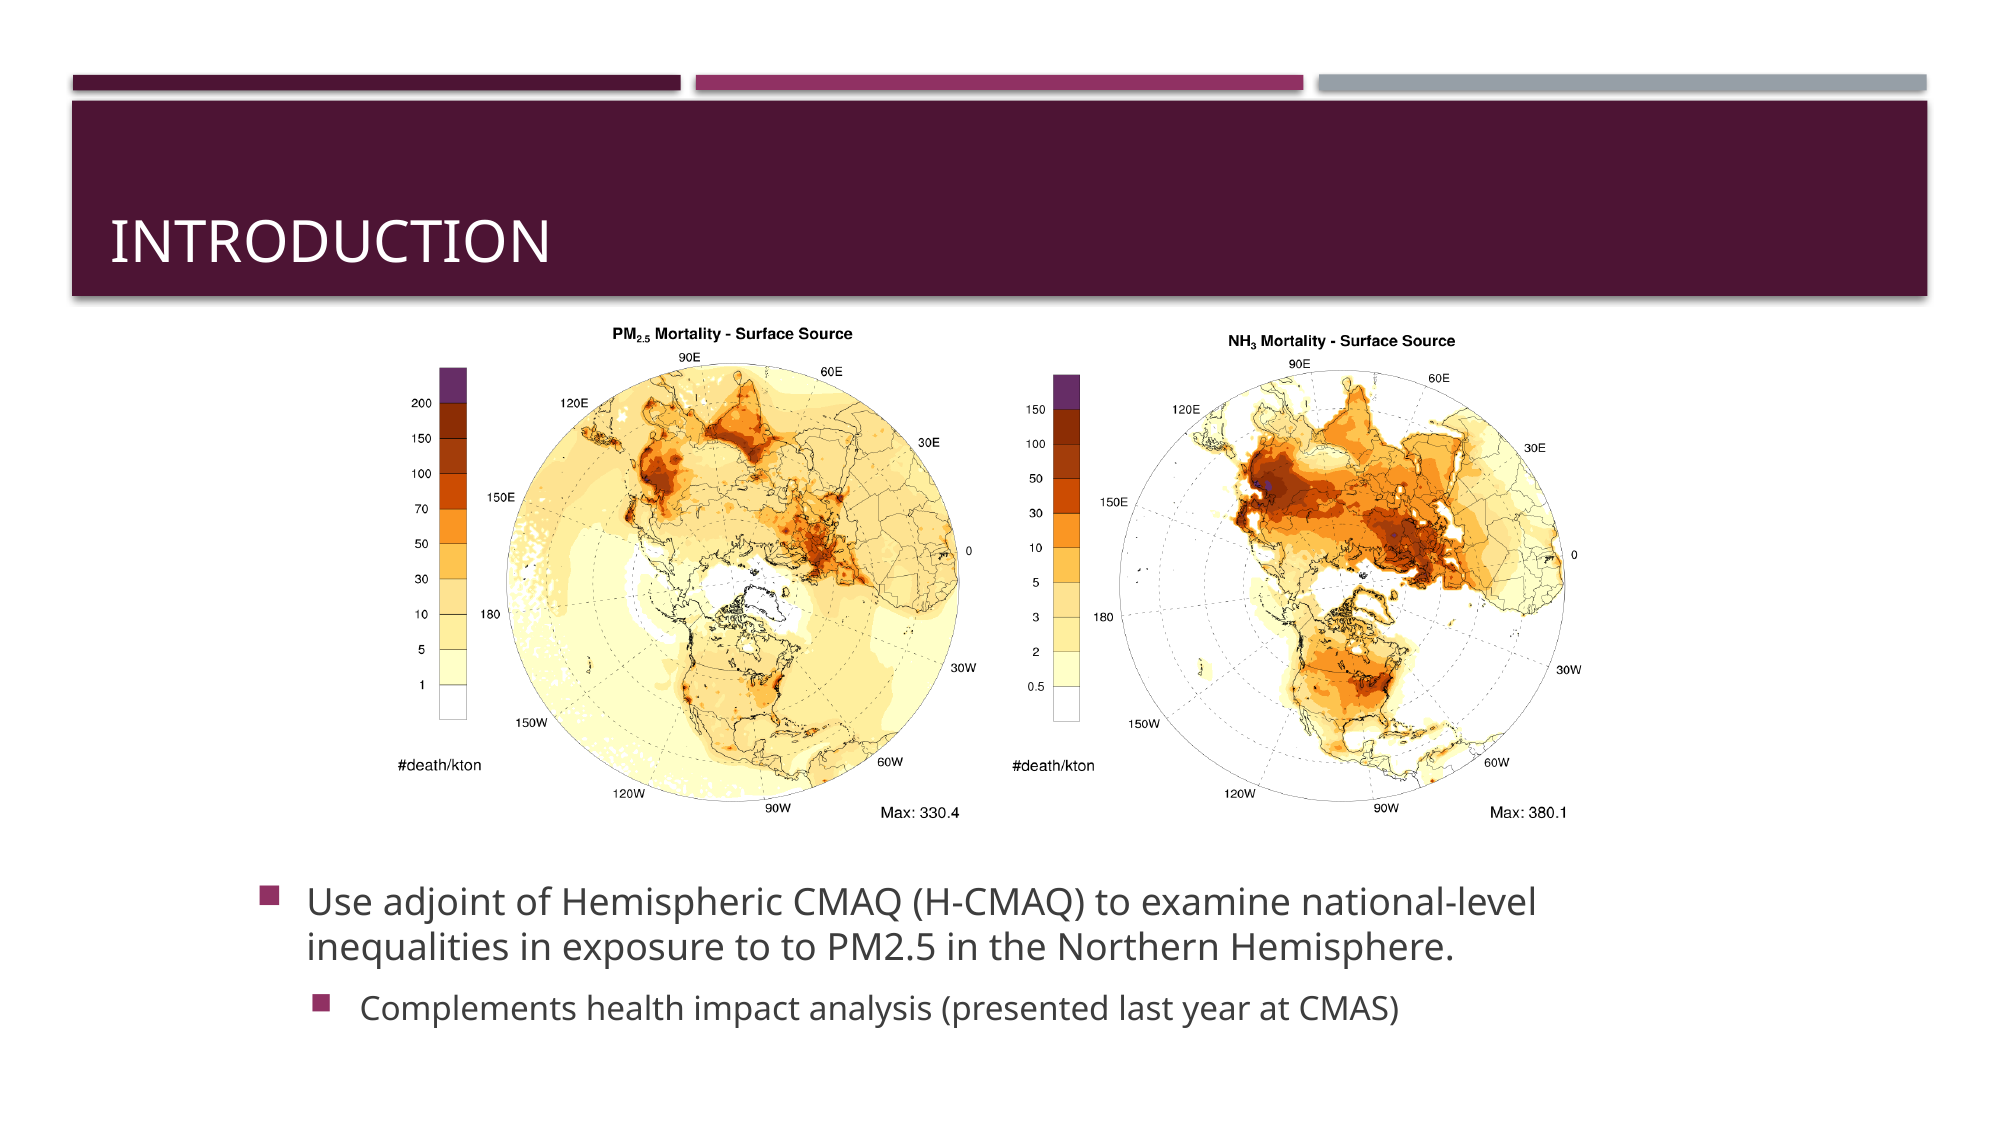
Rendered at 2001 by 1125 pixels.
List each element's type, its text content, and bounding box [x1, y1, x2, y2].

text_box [381, 327, 1594, 820]
list Use adjoint of Hemispheric CMAQ (H-CMAQ) to examine national-level inequalities in exposure to to PM2.5 in the Northern Hemisphere. Complements health impact analysis (presented last year at CMAS) [241, 843, 1671, 1062]
title INTRODUCTION [95, 115, 1905, 282]
